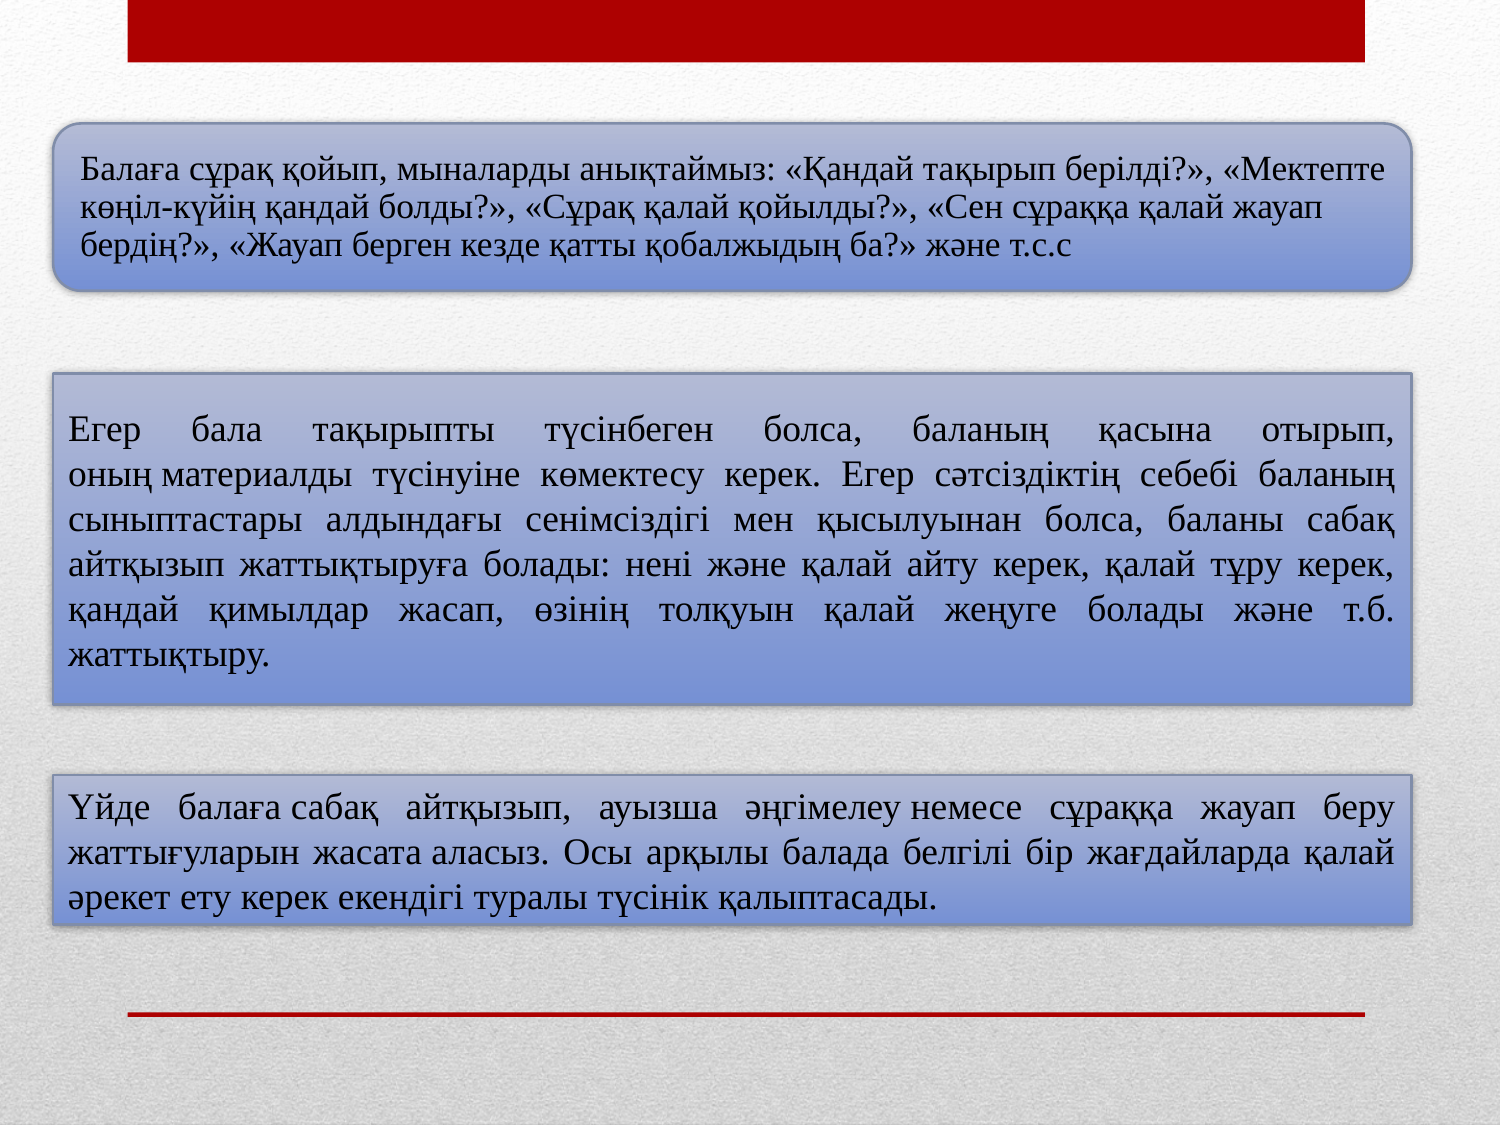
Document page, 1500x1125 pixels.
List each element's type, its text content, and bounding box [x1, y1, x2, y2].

text_box Егер бала тақырыпты түсінбеген болса, баланың қасына отырып, оның материалды түсінуіне көмектесу керек. Егер сәтсіздіктің себебі баланың сыныптастары алдындағы сенімсіздігі мен қысылуынан болса, баланы сабақ айтқызып жаттықтыруға болады: нені және қалай айту керек, қалай тұру керек, қандай қимылдар жасап, өзінің толқуын қалай жеңуге болады және т.б. жаттықтыру. [52, 372, 1413, 706]
text_box Үйде балаға сабақ айтқызып, ауызша әңгімелеу немесе сұраққа жауап беру жаттығуларын жасата аласыз. Осы арқылы балада белгілі бір жағдайларда қалай әрекет ету керек екендігі туралы түсінік қалыптасады. [52, 774, 1413, 926]
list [52, 112, 1413, 292]
